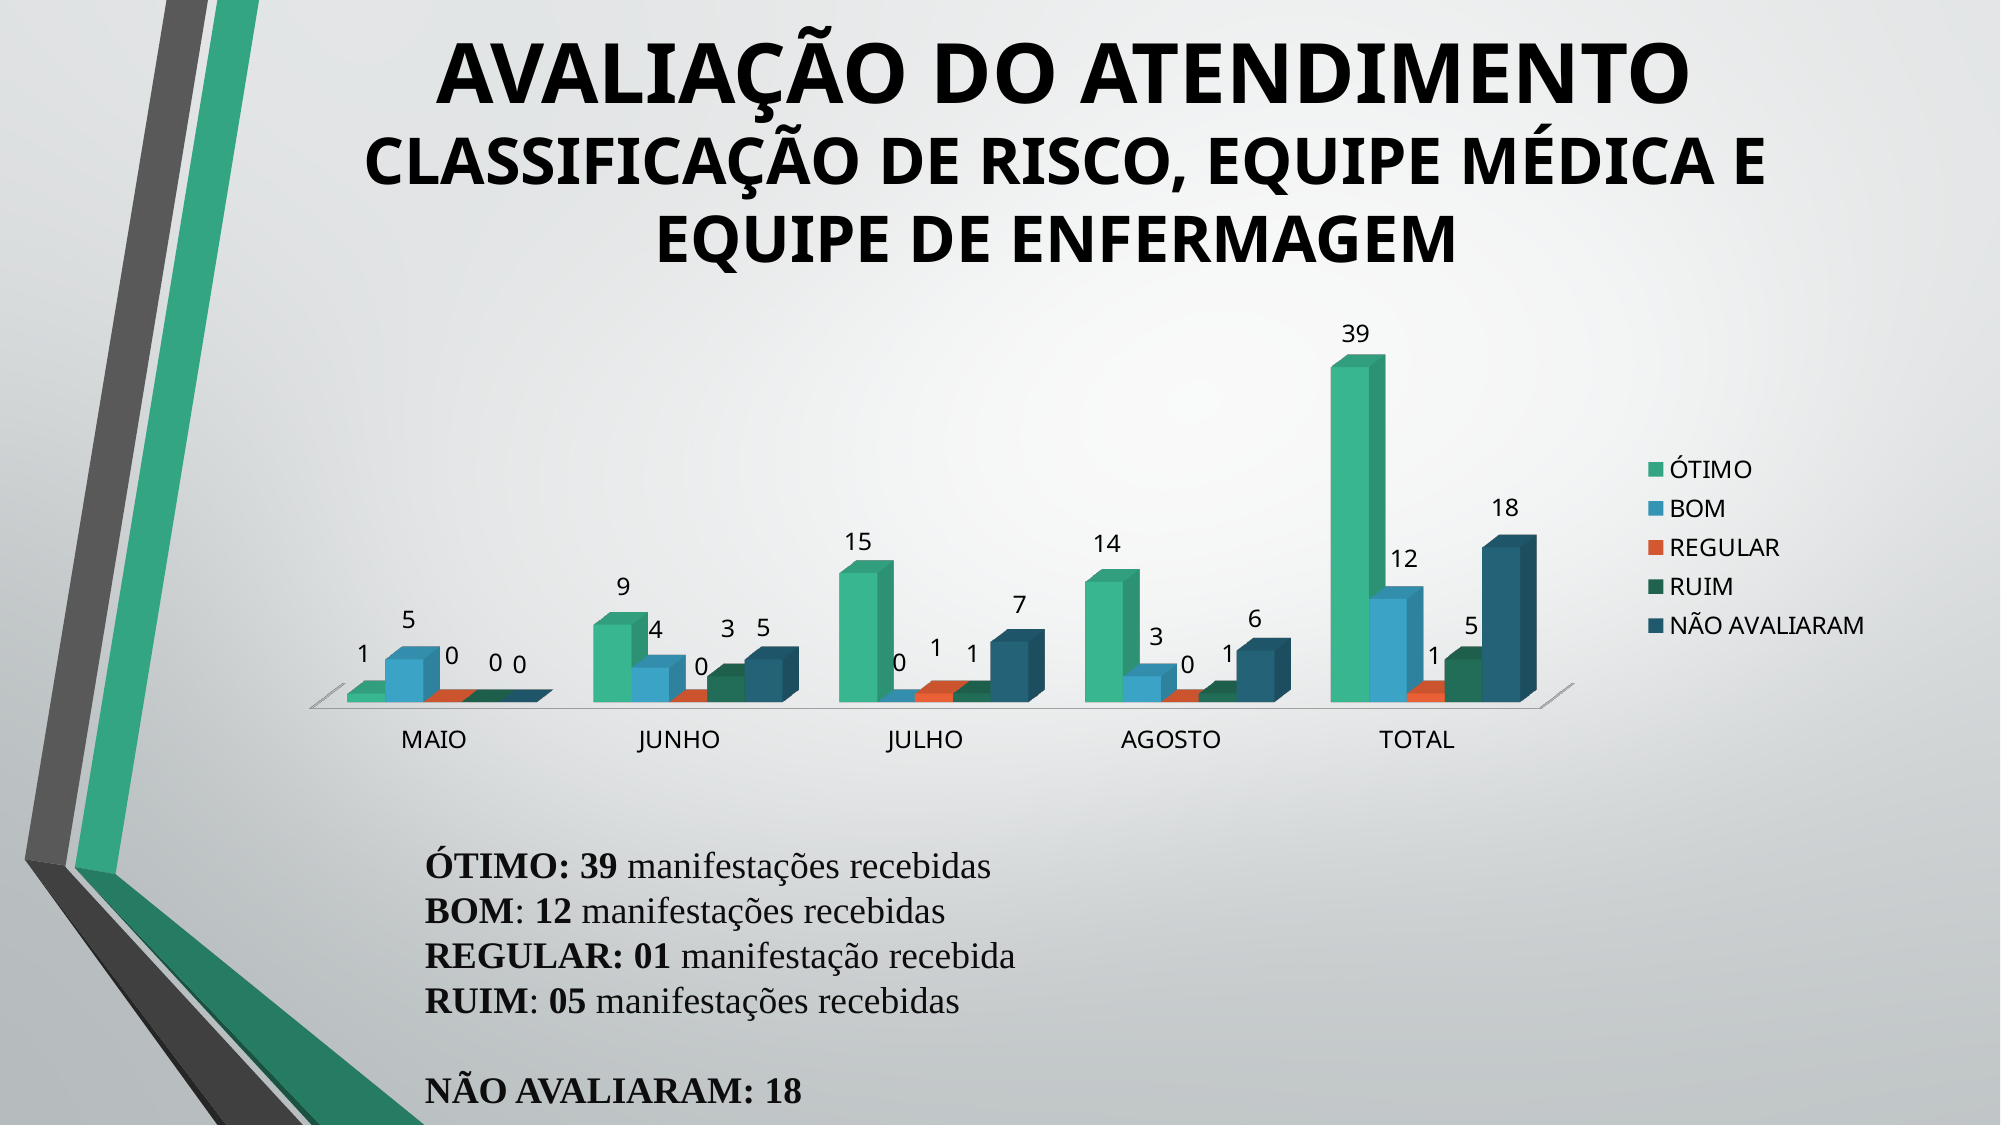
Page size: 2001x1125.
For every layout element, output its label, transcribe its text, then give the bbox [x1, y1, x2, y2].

text_box ÓTIMO: 39 manifestações recebidas BOM: 12 manifestações recebidas REGULAR: 01 manifestação recebida RUIM: 05 manifestações recebidas NÃO AVALIARAM: 18 [410, 833, 1887, 1118]
chart [243, 316, 1888, 765]
title AVALIAÇÃO DO ATENDIMENTO CLASSIFICAÇÃO DE RISCO, EQUIPE MÉDICA E EQUIPE DE ENFERMAGEM [243, 0, 1887, 296]
